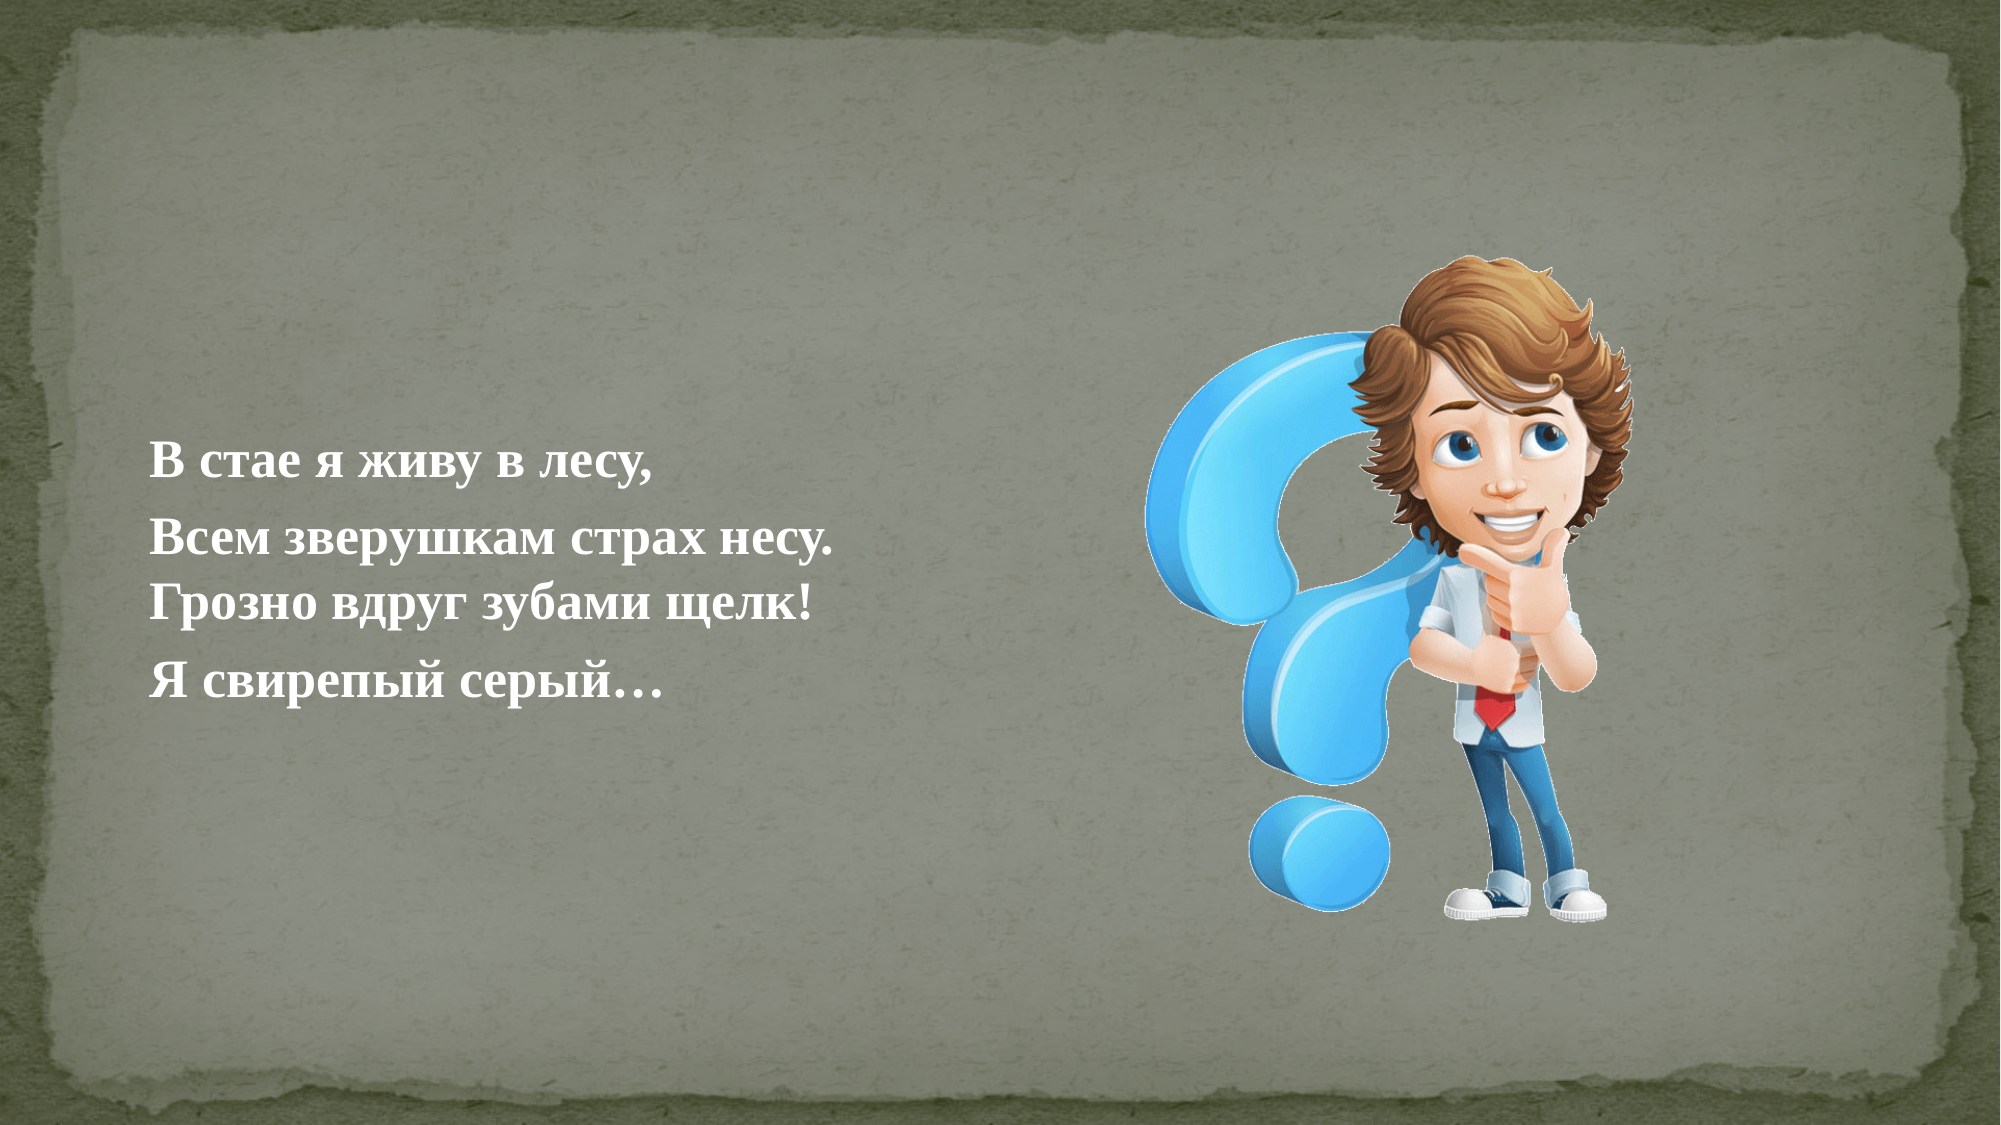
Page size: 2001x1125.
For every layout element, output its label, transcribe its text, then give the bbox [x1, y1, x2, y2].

list В стае я живу в лесу, Всем зверушкам страх несу. Грозно вдруг зубами щелк! Я свирепый серый… [135, 415, 985, 1125]
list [1049, 168, 1721, 1012]
